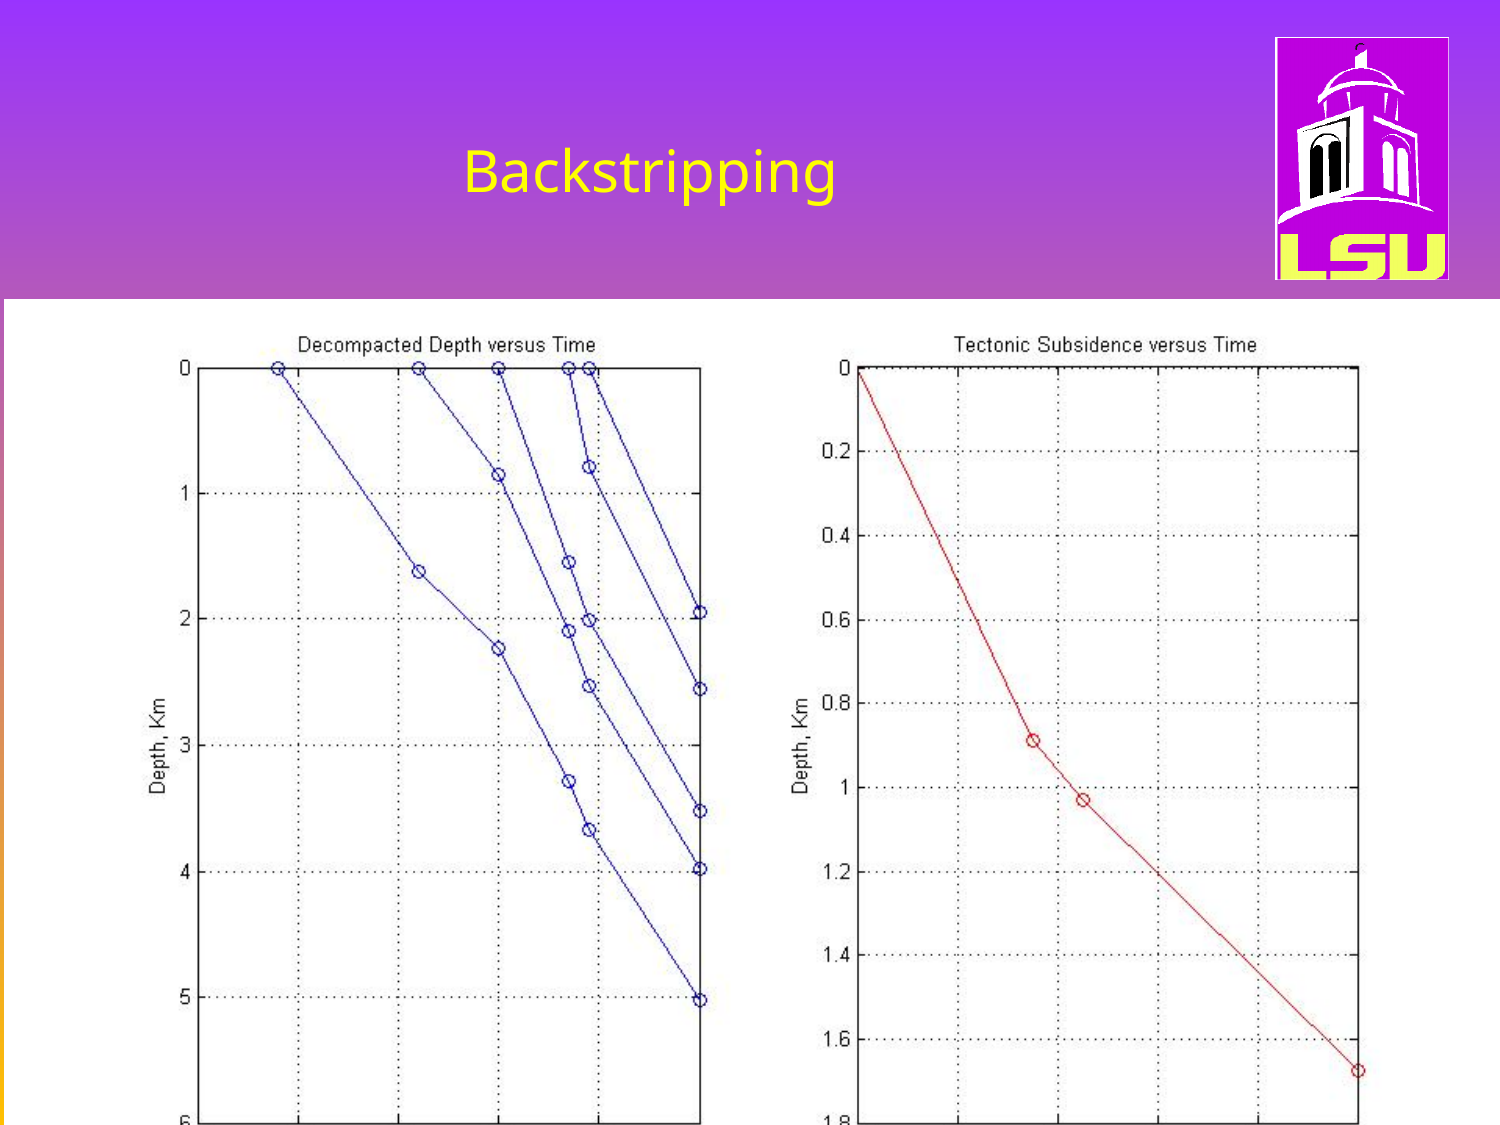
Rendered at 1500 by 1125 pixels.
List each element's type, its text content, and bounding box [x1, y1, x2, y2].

picture [1275, 37, 1449, 280]
picture [4, 299, 1500, 1125]
title Backstripping [74, 87, 1226, 251]
